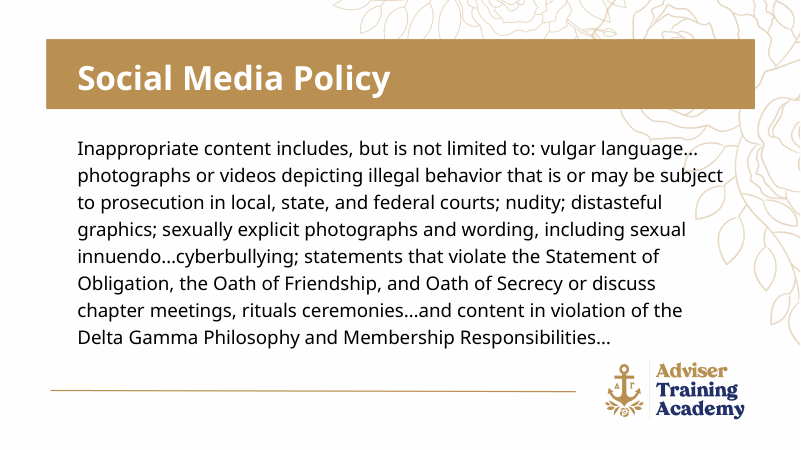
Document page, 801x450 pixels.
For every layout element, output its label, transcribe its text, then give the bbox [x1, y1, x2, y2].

list Social Media Policy [62, 50, 738, 100]
picture [0, 0, 801, 450]
list Inappropriate content includes, but is not limited to: vulgar language…photographs or videos depicting illegal behavior that is or may be subject to prosecution in local, state, and federal courts; nudity; distasteful graphics; sexually explicit photographs and wording, including sexual innuendo…cyberbullying; statements that violate the Statement of Obligation, the Oath of Friendship, and Oath of Secrecy or discuss chapter meetings, rituals ceremonies…and content in violation of the Delta Gamma Philosophy and Membership Responsibilities… [62, 125, 738, 350]
